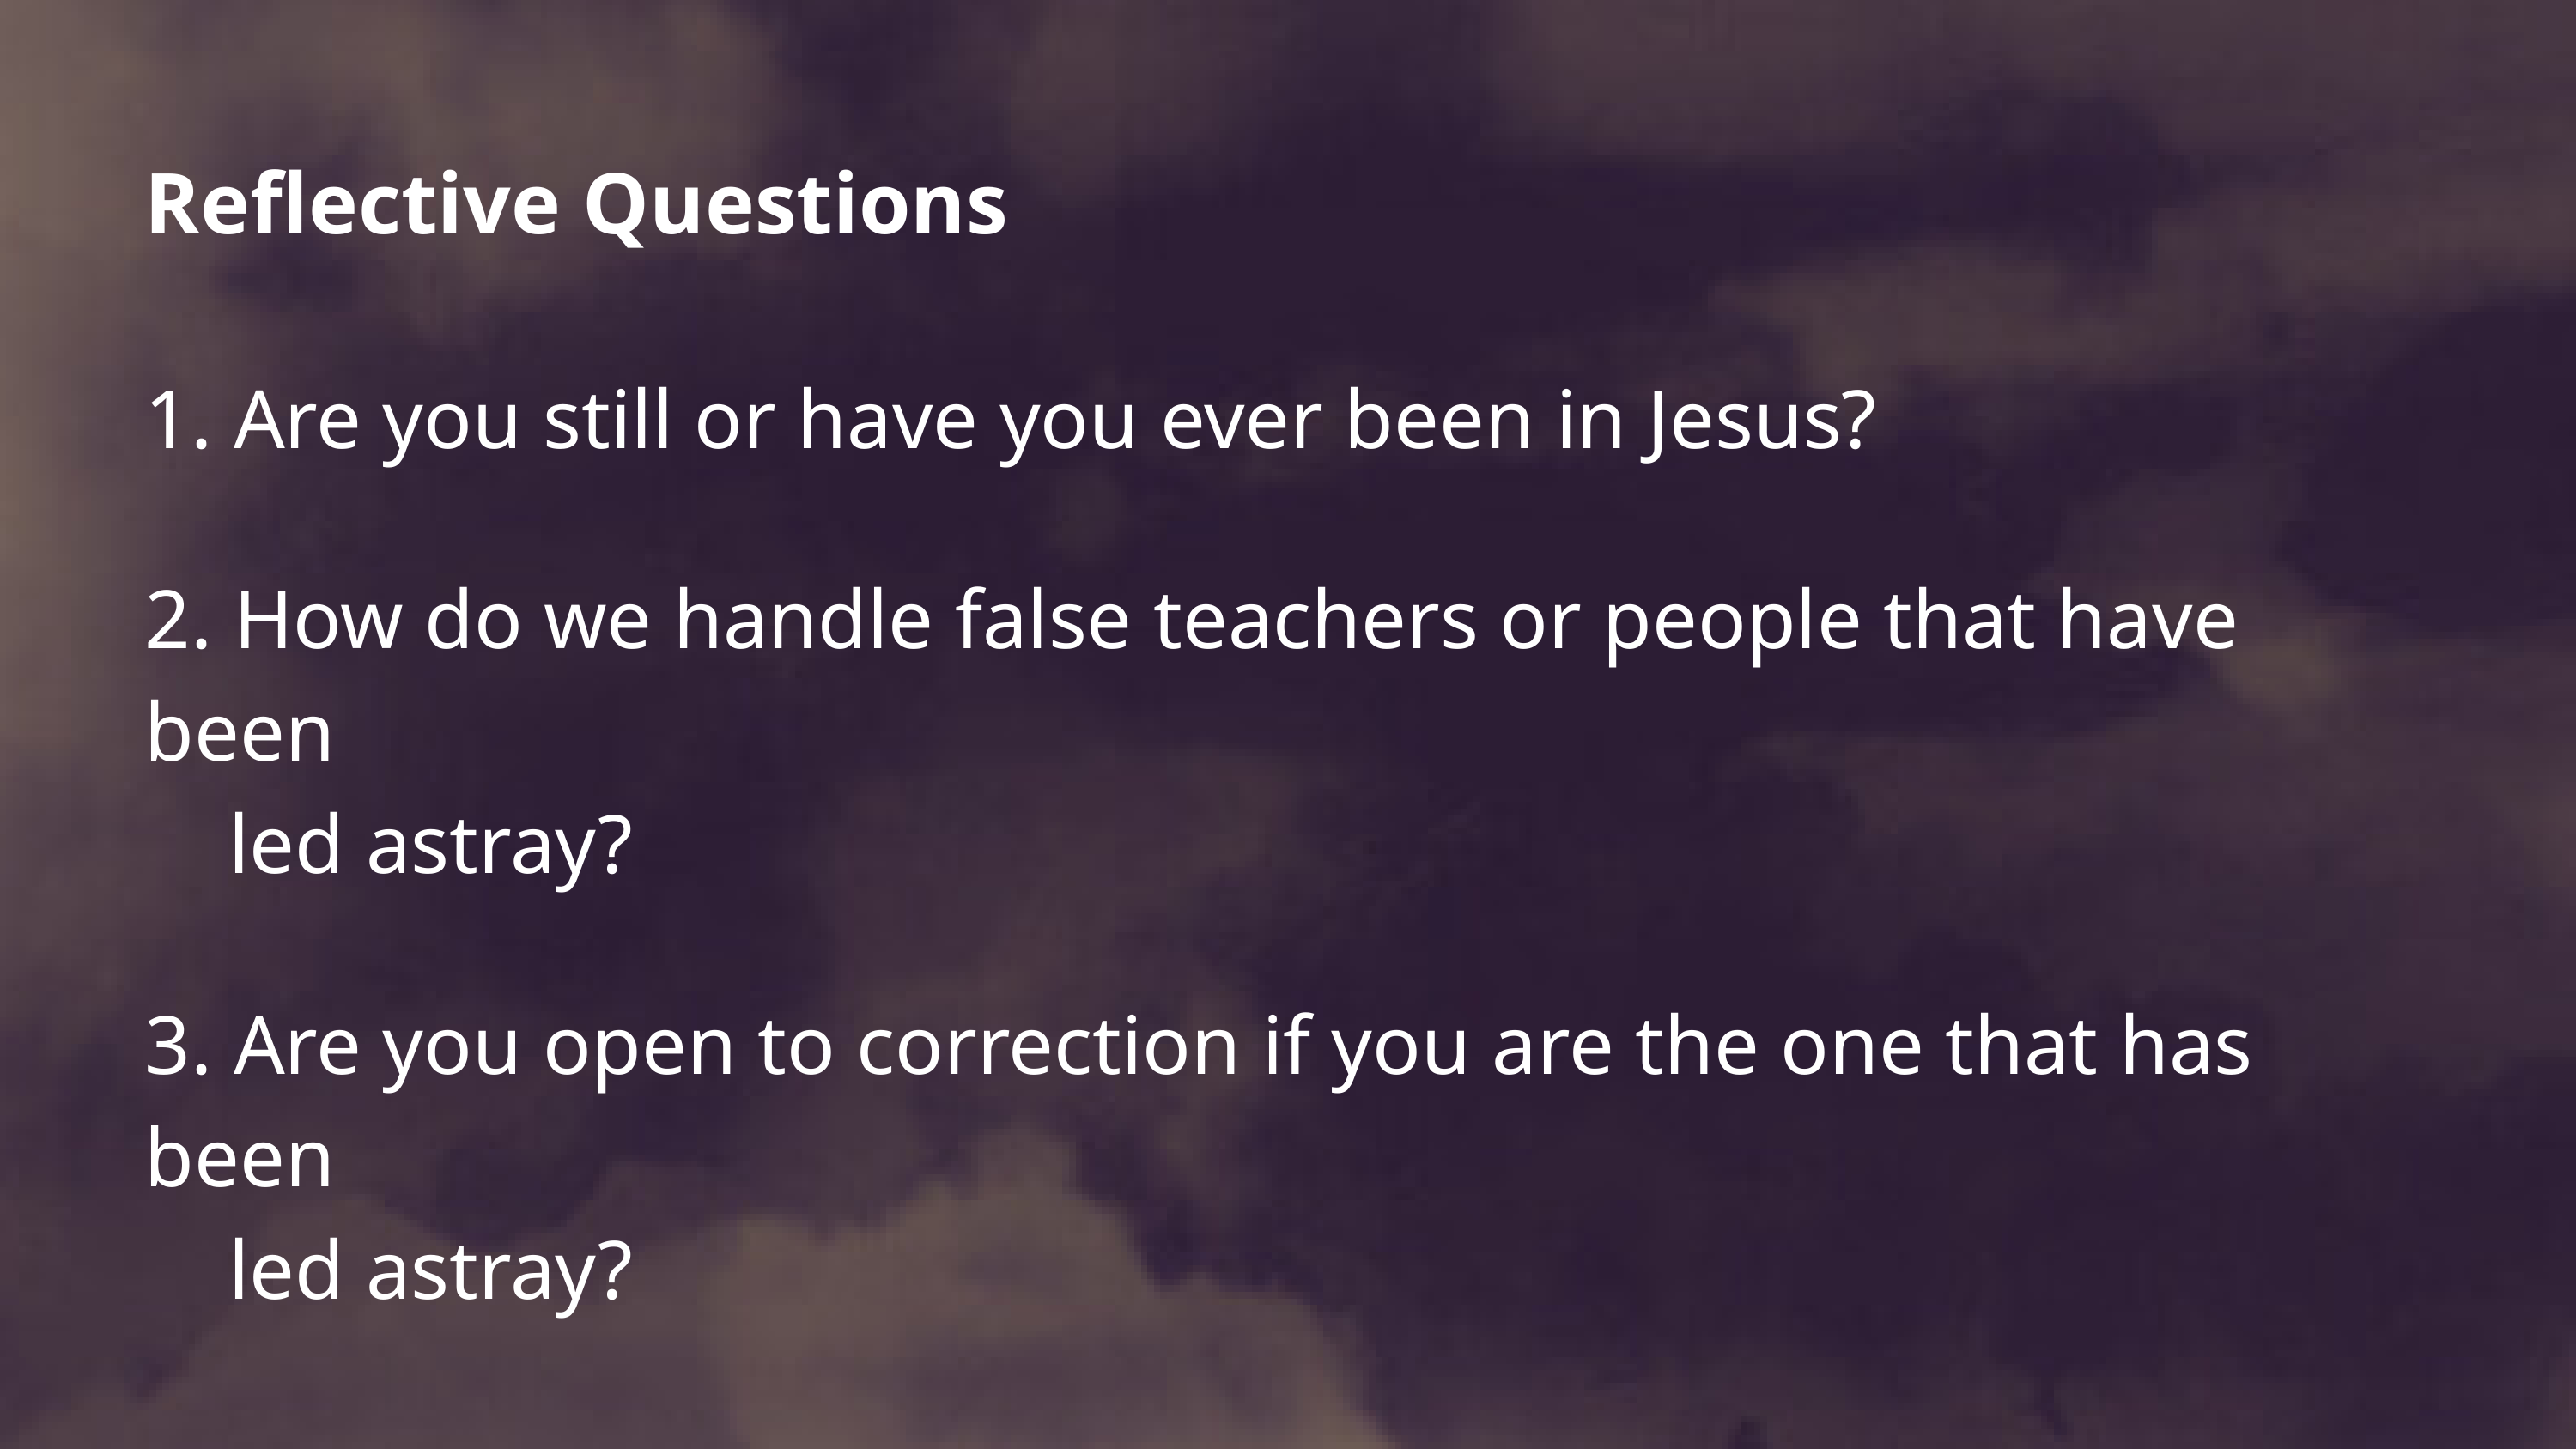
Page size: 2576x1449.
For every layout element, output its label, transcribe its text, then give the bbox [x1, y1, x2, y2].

text_box [0, 0, 2576, 1449]
text_box Reflective Questions [144, 132, 1095, 251]
text_box 1. Are you still or have you ever been in Jesus? 2. How do we handle false teachers or people that have been led astray? 3. Are you open to correction if you are the one that has been led astray? [144, 351, 2365, 1316]
